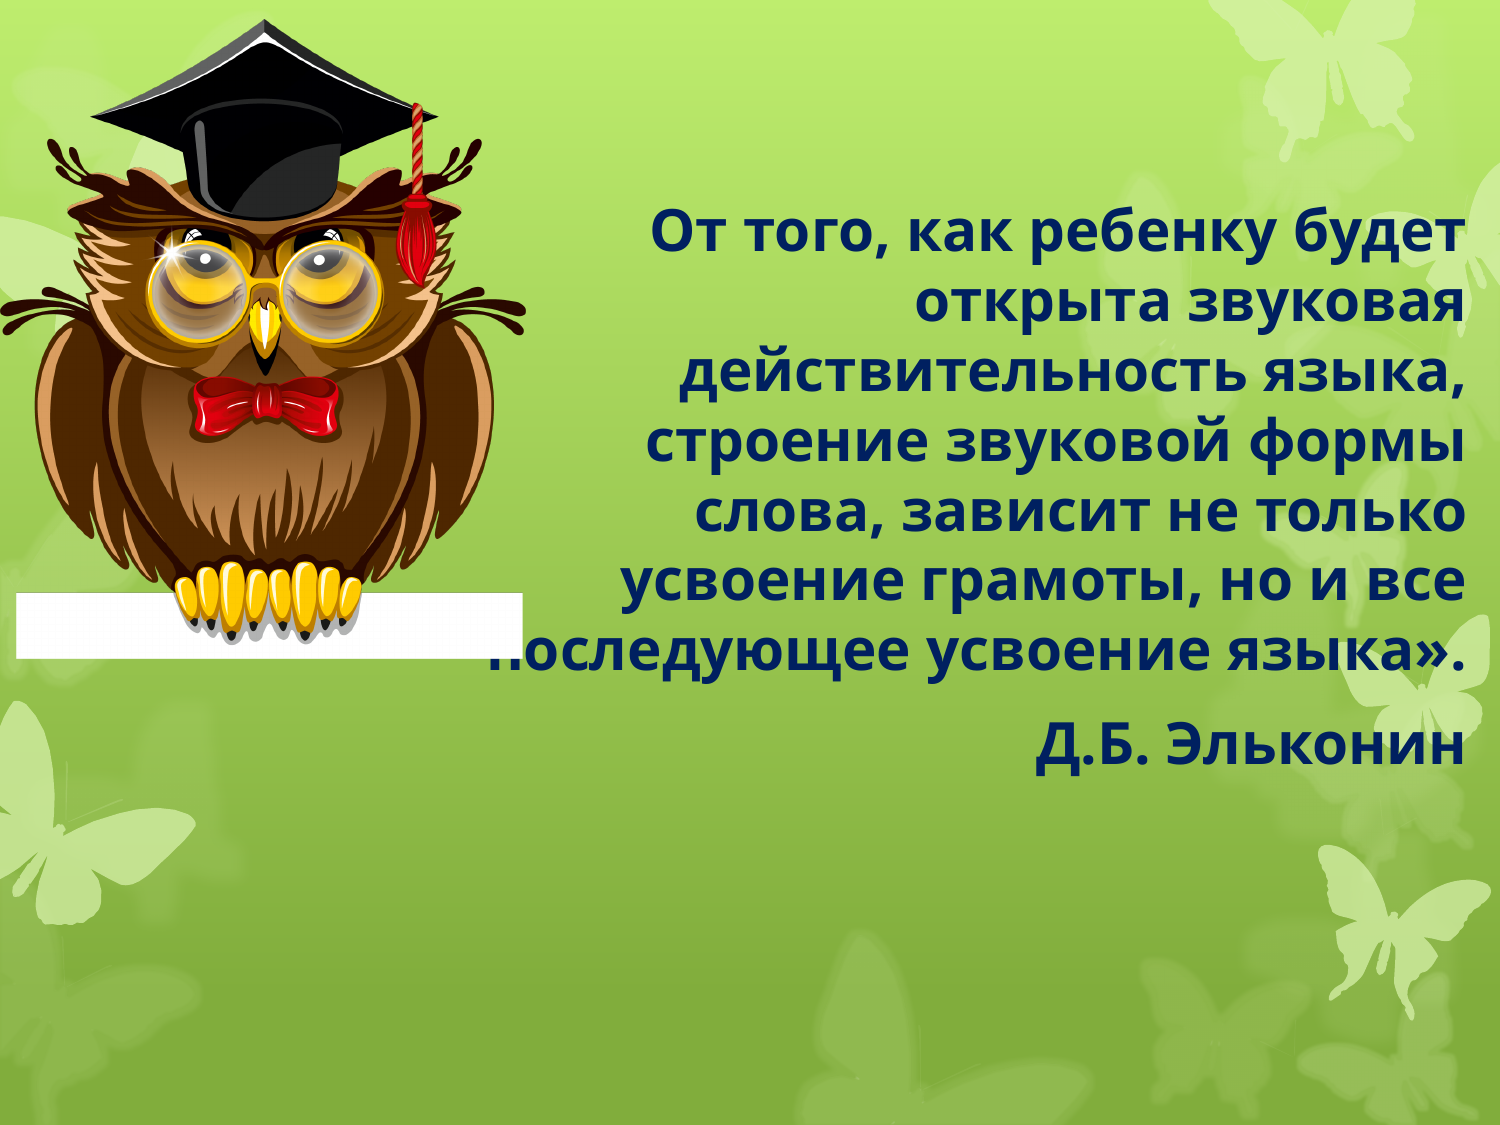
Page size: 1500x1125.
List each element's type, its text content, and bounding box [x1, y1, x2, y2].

subtitle От того, как ребенку будет открыта звуковая действительность языка, строение звуковой формы слова, зависит не только усвоение грамоты, но и все последующее усвоение языка». Д.Б. Эльконин [454, 19, 1483, 1012]
picture [0, 18, 527, 660]
